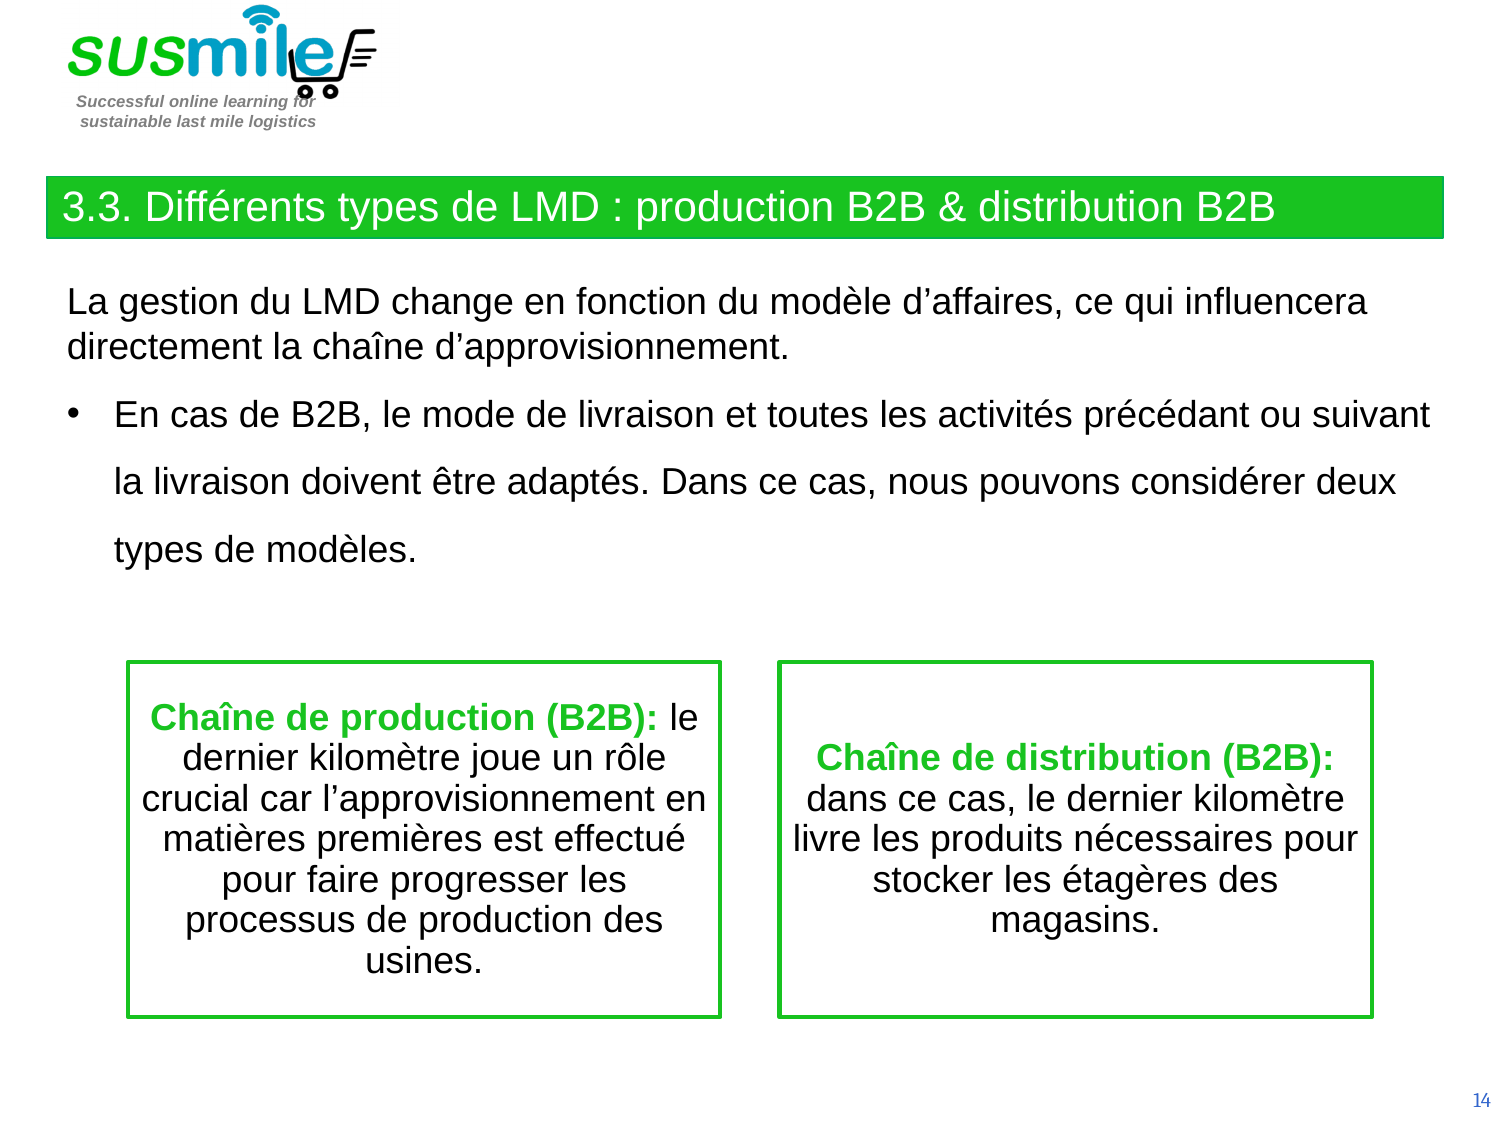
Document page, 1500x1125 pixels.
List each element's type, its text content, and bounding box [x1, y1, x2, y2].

text_box 3.3. Différents types de LMD : production B2B & distribution B2B [46, 176, 1443, 238]
slide_number 14 [1156, 1069, 1500, 1125]
picture [61, 0, 400, 107]
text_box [127, 568, 1373, 1111]
text_box La gestion du LMD change en fonction du modèle d’affaires, ce qui influencera directement la chaîne d’approvisionnement. En cas de B2B, le mode de livraison et toutes les activités précédant ou suivant la livraison doivent être adaptés. Dans ce cas, nous pouvons considérer deux types de modèles. [51, 269, 1448, 578]
